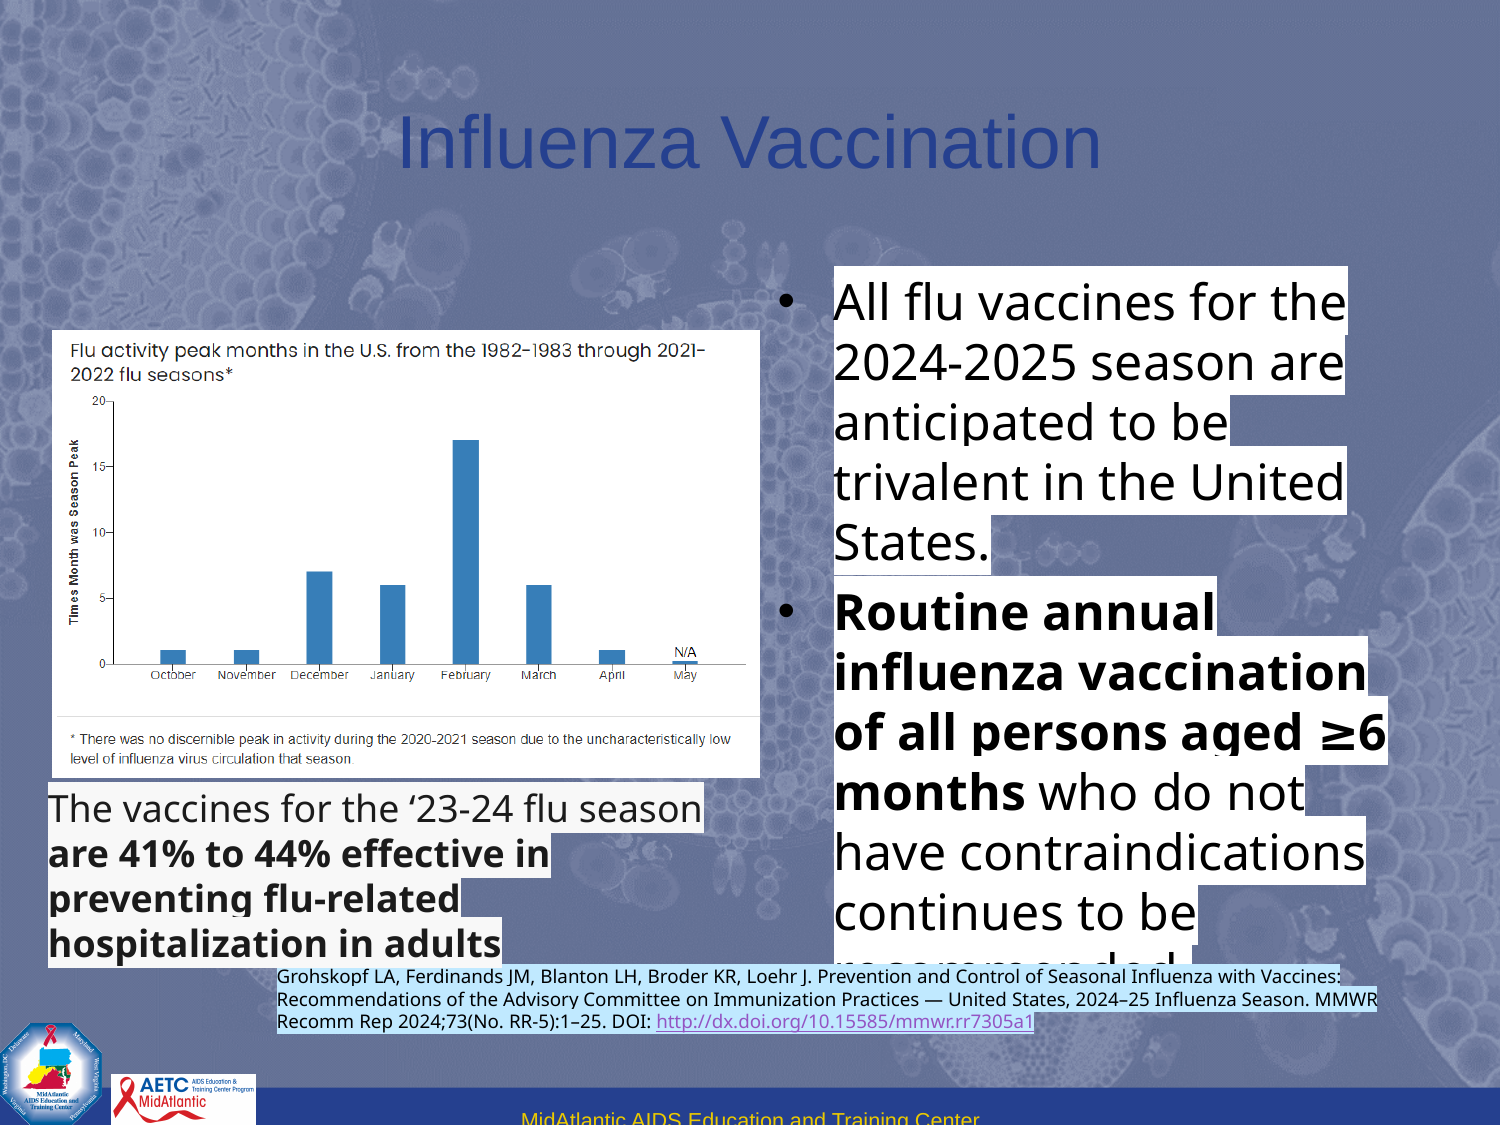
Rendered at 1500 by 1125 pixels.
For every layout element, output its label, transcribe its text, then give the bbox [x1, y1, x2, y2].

text_box The vaccines for the ‘23-24 flu season are 41% to 44% effective in preventing flu-related hospitalization in adults [33, 777, 760, 973]
title Influenza Vaccination [75, 45, 1425, 233]
list All flu vaccines for the 2024-2025 season are anticipated to be trivalent in the United States. Routine annual influenza vaccination of all persons aged ≥6 months who do not have contraindications continues to be recommended. [762, 262, 1425, 957]
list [52, 330, 760, 778]
picture [0, 0, 1500, 1125]
text_box Grohskopf LA, Ferdinands JM, Blanton LH, Broder KR, Loehr J. Prevention and Control of Seasonal Influenza with Vaccines: Recommendations of the Advisory Committee on Immunization Practices — United States, 2024–25 Influenza Season. MMWR Recomm Rep 2024;73(No. RR-5):1–25. DOI: http://dx.doi.org/10.15585/mmwr.rr7305a1 [261, 957, 1430, 1043]
